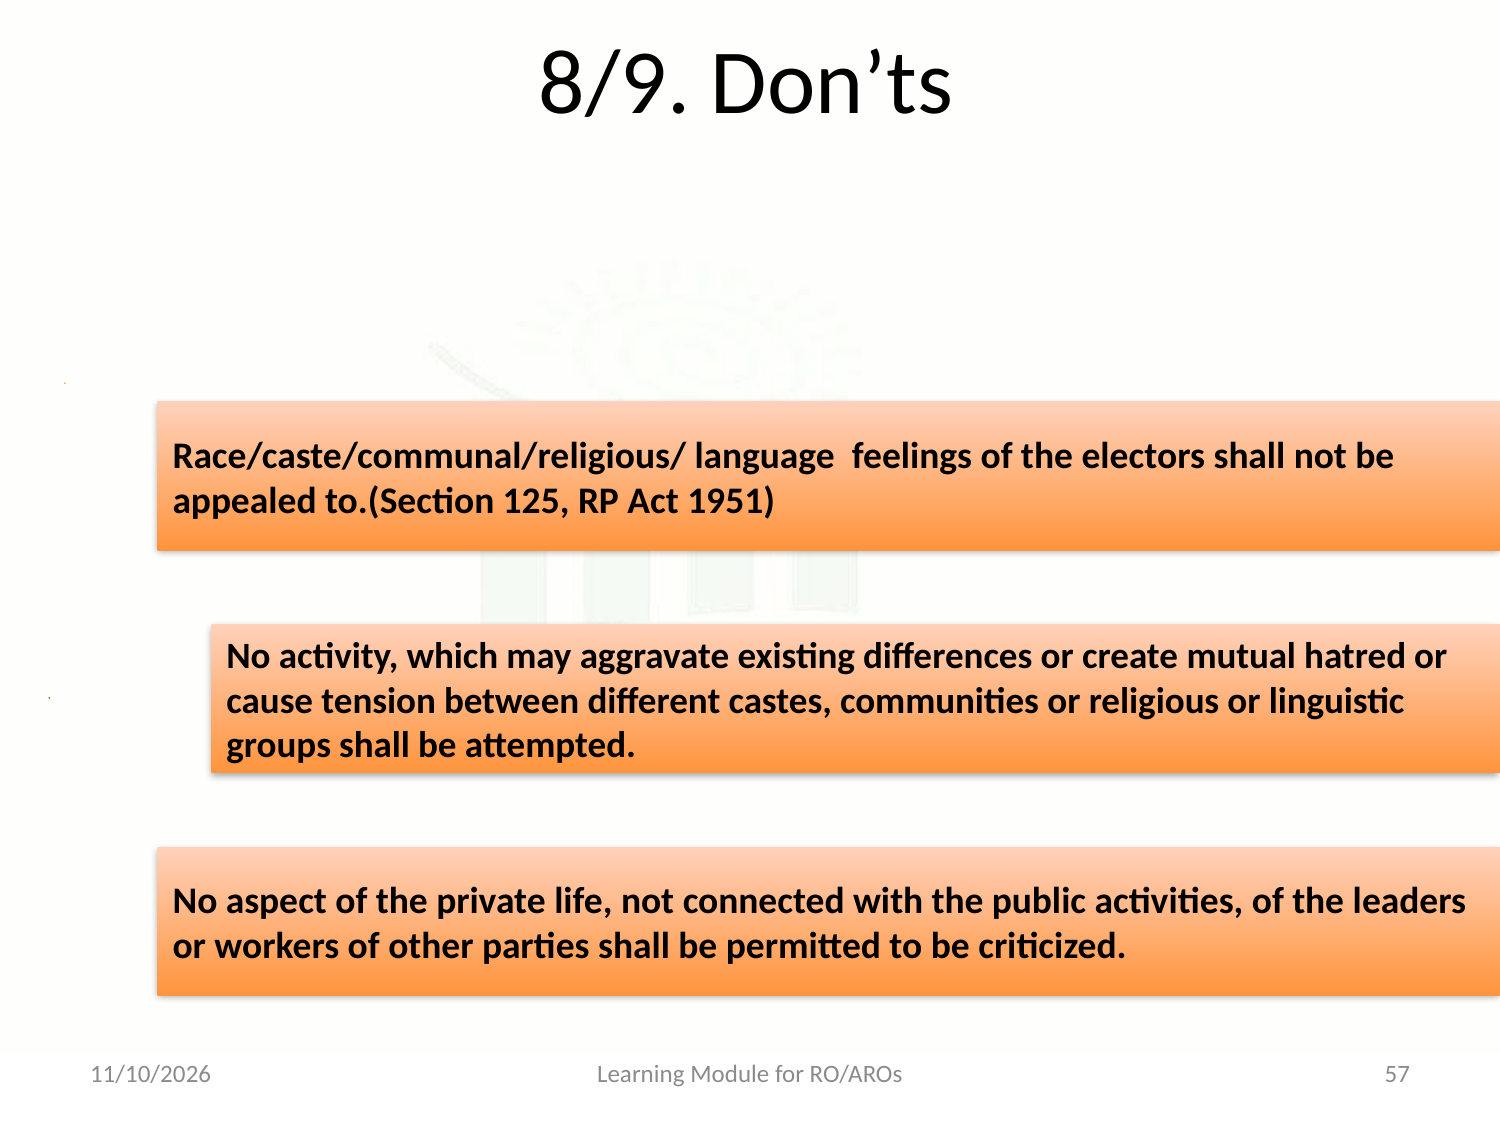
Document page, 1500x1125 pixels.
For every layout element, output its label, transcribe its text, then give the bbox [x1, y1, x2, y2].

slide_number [75, 1042, 425, 1103]
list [44, 262, 1500, 1006]
picture [0, 153, 1500, 1053]
title 8/9. Don’ts [0, 0, 1500, 153]
footer Learning Module for RO/AROs [512, 1042, 988, 1103]
slide_number 57 [1074, 1042, 1425, 1103]
